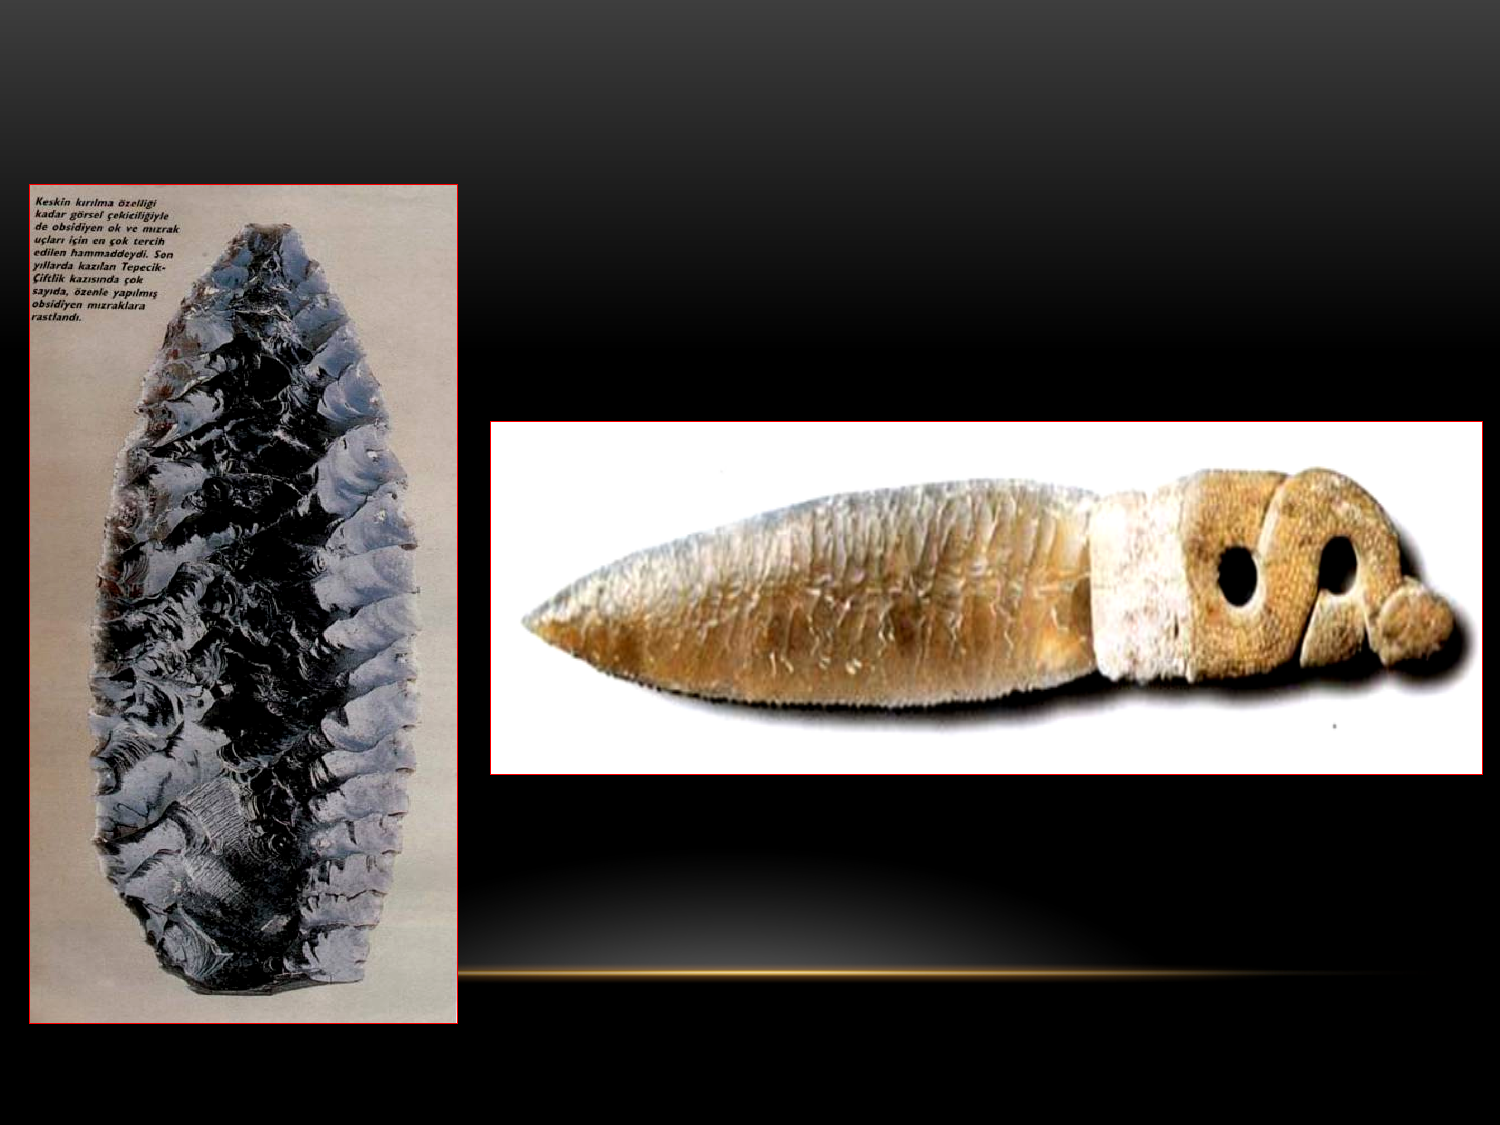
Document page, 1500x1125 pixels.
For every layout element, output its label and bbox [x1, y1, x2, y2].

list [29, 184, 458, 1024]
list [489, 421, 1483, 776]
picture [0, 0, 1500, 1125]
